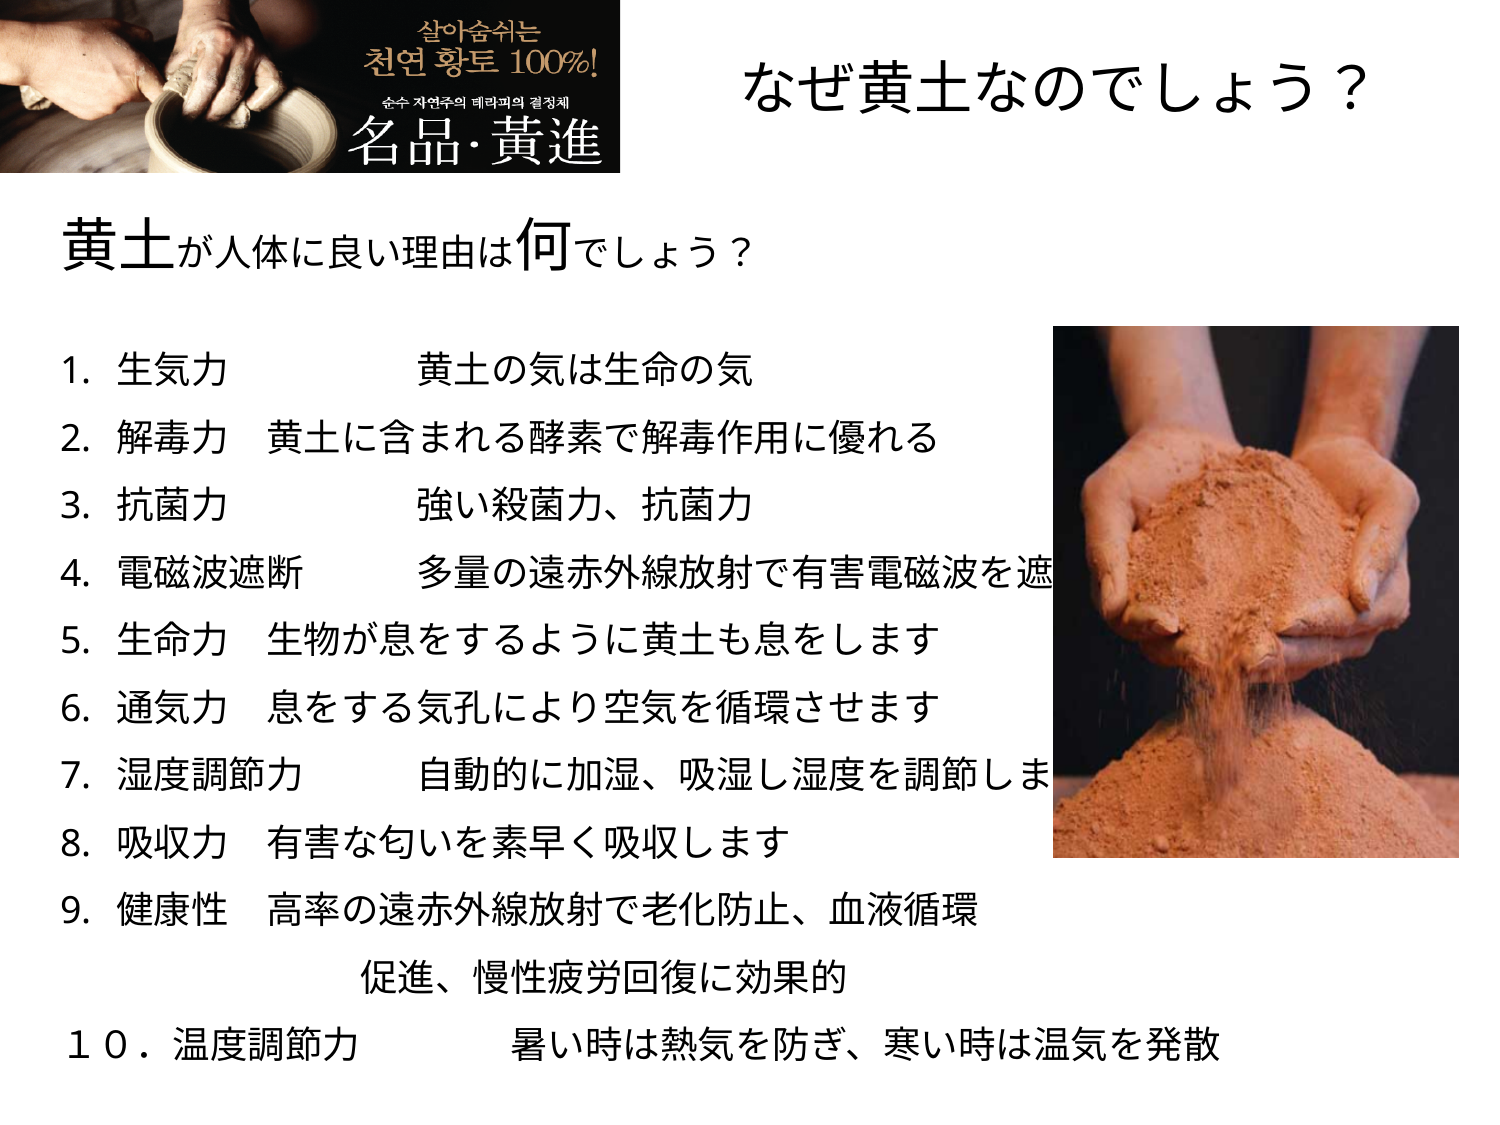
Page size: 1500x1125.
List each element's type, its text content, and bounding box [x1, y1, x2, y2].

picture [0, 0, 621, 173]
picture [1052, 326, 1459, 859]
title なぜ黄土なのでしょう？ [623, 0, 1500, 173]
text_box 黄土が人体に良い理由は何でしょう？ 生気力 黄土の気は生命の気 解毒力 黄土に含まれる酵素で解毒作用に優れる 抗菌力 強い殺菌力、抗菌力 電磁波遮断 多量の遠赤外線放射で有害電磁波を遮断 生命力 生物が息をするように黄土も息をします 通気力 息をする気孔により空気を循環させます 湿度調節力 自動的に加湿、吸湿し湿度を調節します 吸収力 有害な匂いを素早く吸収します 健康性 高率の遠赤外線放射で老化防止、血液循環 促進、慢性疲労回復に効果的 １０．温度調節力 暑い時は熱気を防ぎ、寒い時は温気を発散 [45, 201, 1270, 1074]
